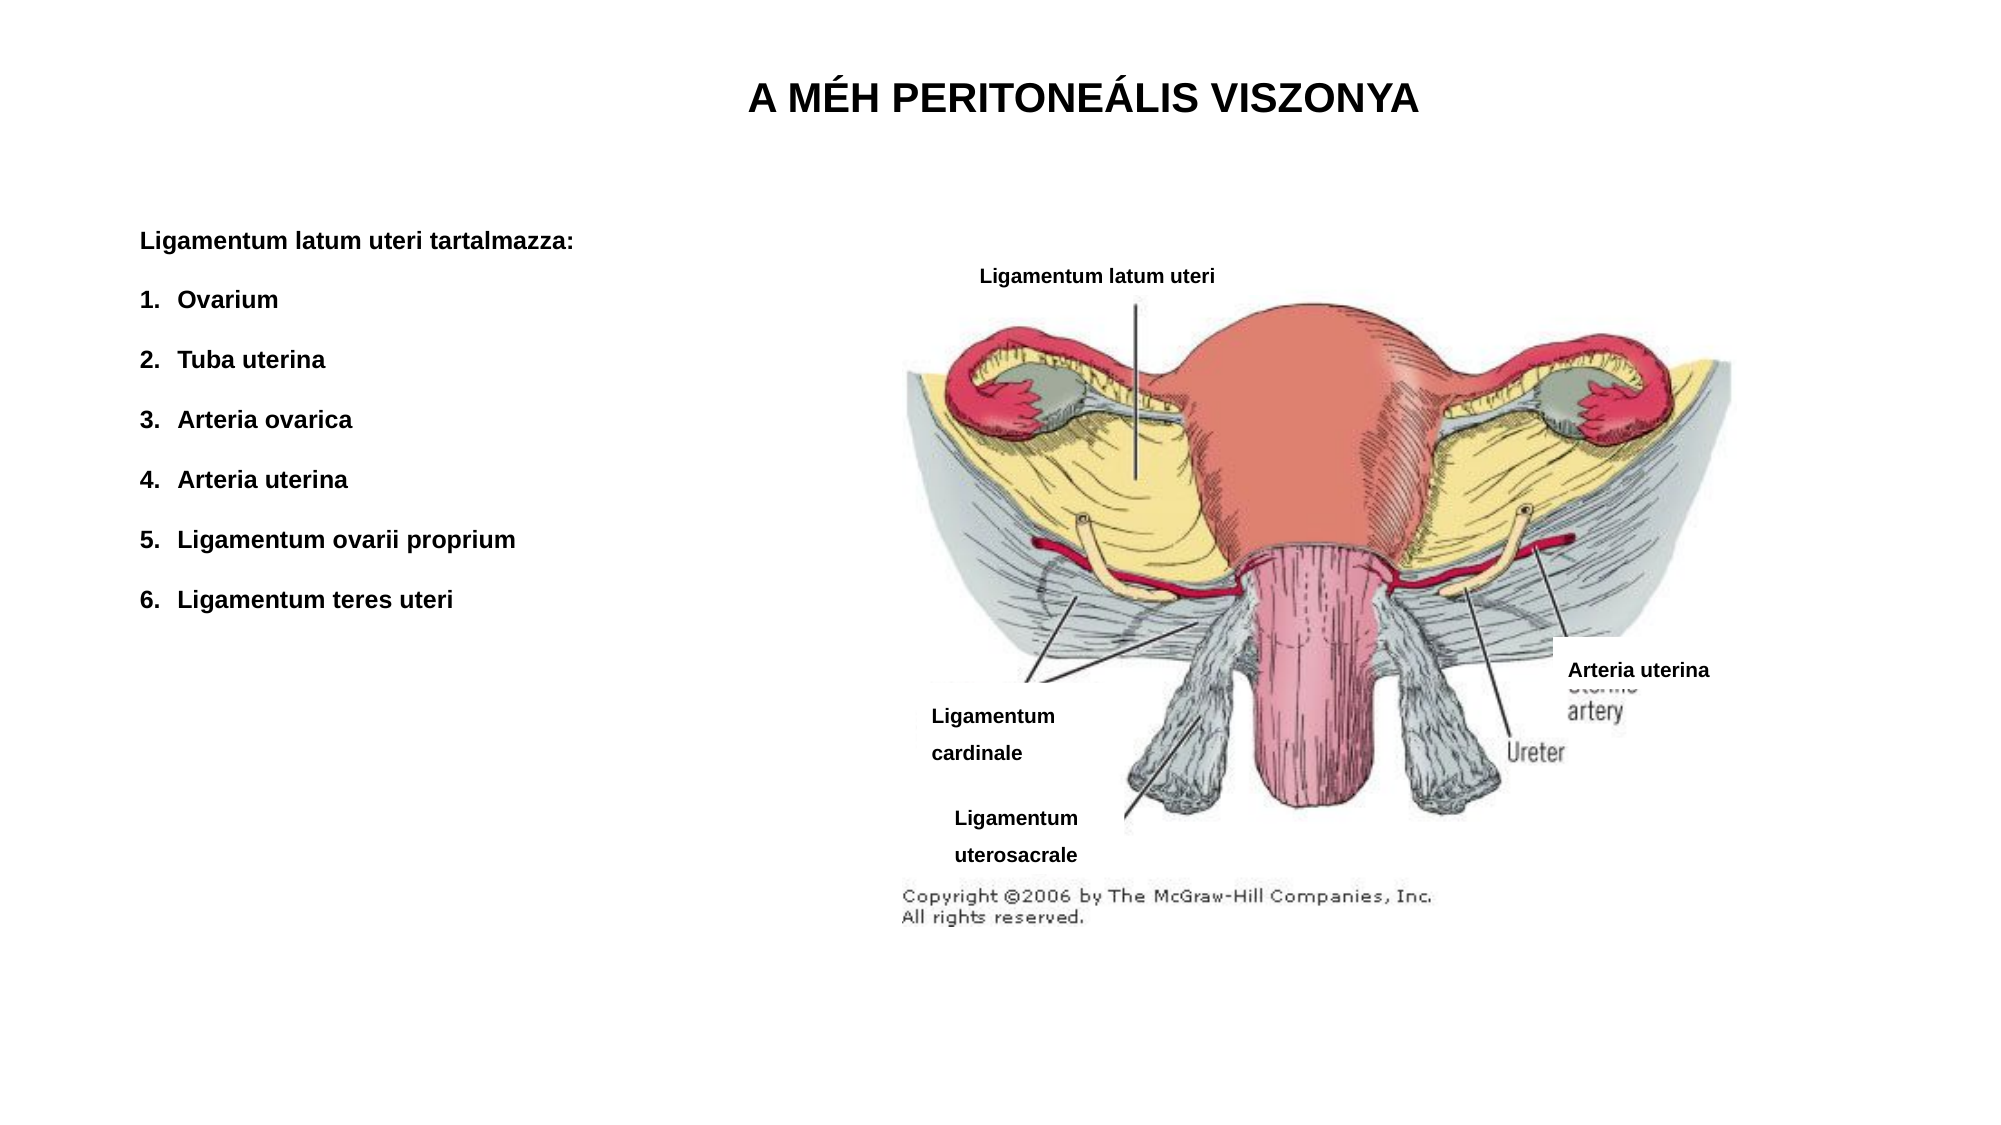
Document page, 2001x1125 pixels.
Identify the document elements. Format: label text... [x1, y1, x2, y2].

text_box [902, 255, 1752, 927]
text_box A MÉH PERITONEÁLIS VISZONYA [732, 63, 1436, 128]
text_box Ligamentum latum uteri tartalmazza: Ovarium Tuba uterina Arteria ovarica Arteria uterina Ligamentum ovarii proprium Ligamentum teres uteri [124, 186, 1494, 621]
